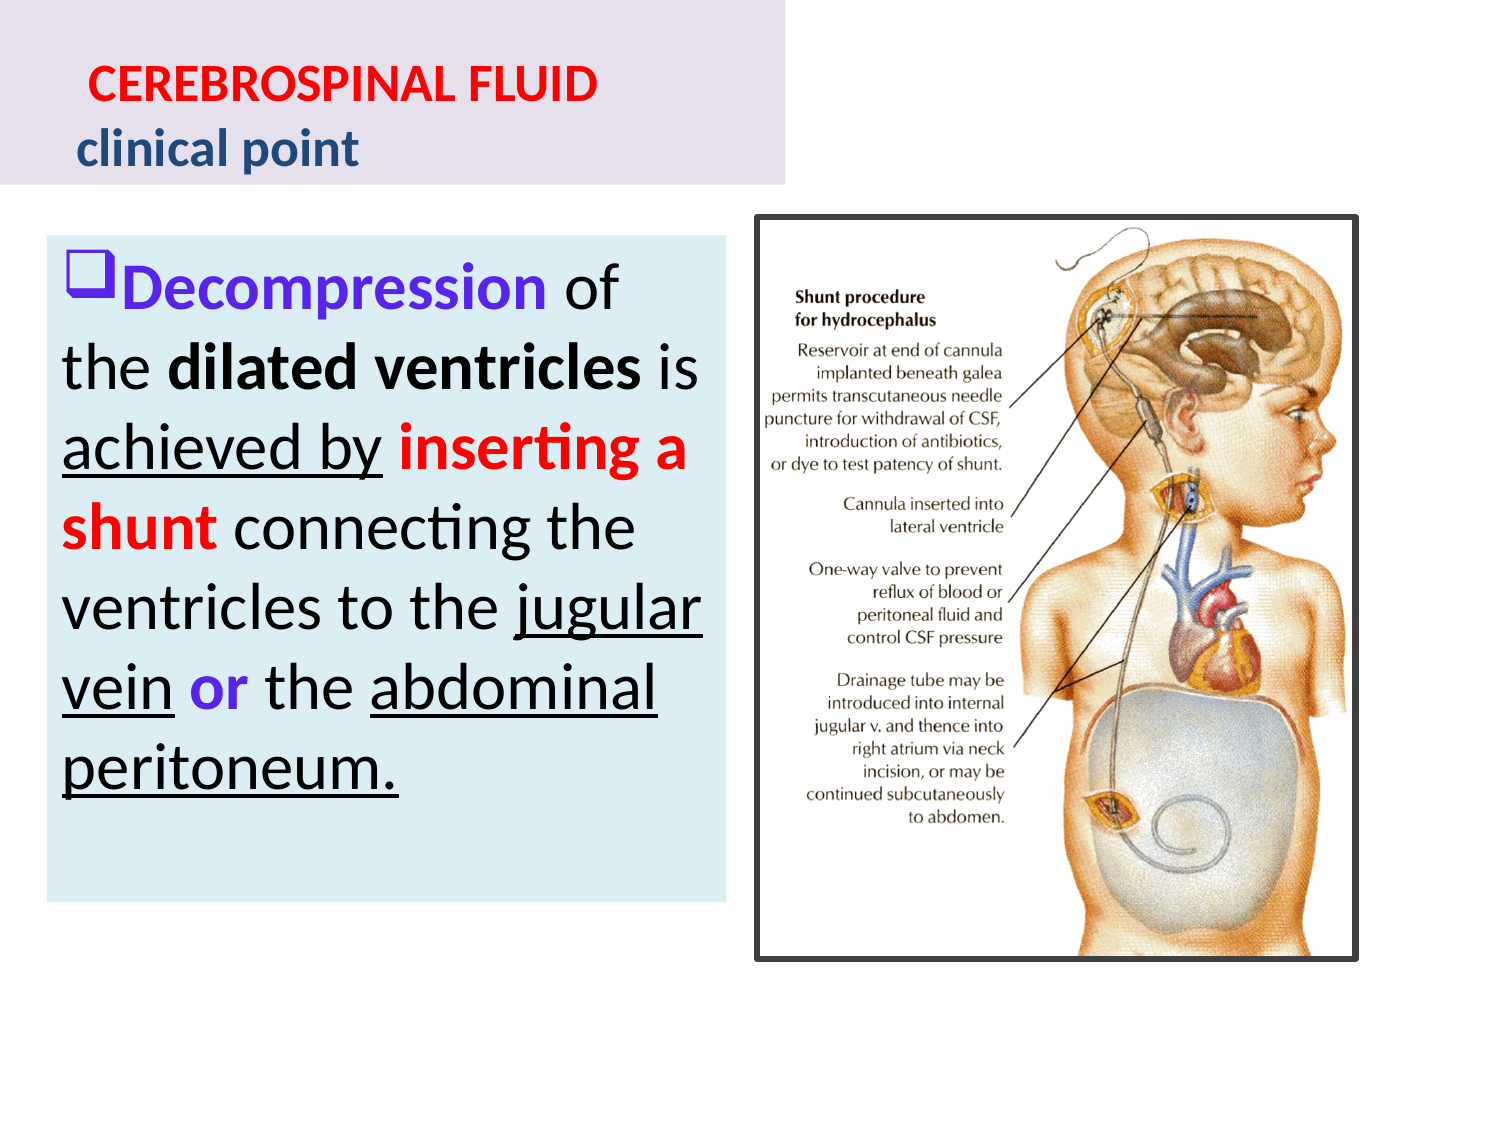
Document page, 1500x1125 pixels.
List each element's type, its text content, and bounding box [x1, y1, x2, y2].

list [760, 219, 1353, 957]
list Decompression of the dilated ventricles is achieved by inserting a shunt connecting the ventricles to the jugular vein or the abdominal peritoneum. [46, 235, 727, 903]
title CEREBROSPINAL FLUID clinical point [0, 0, 786, 185]
